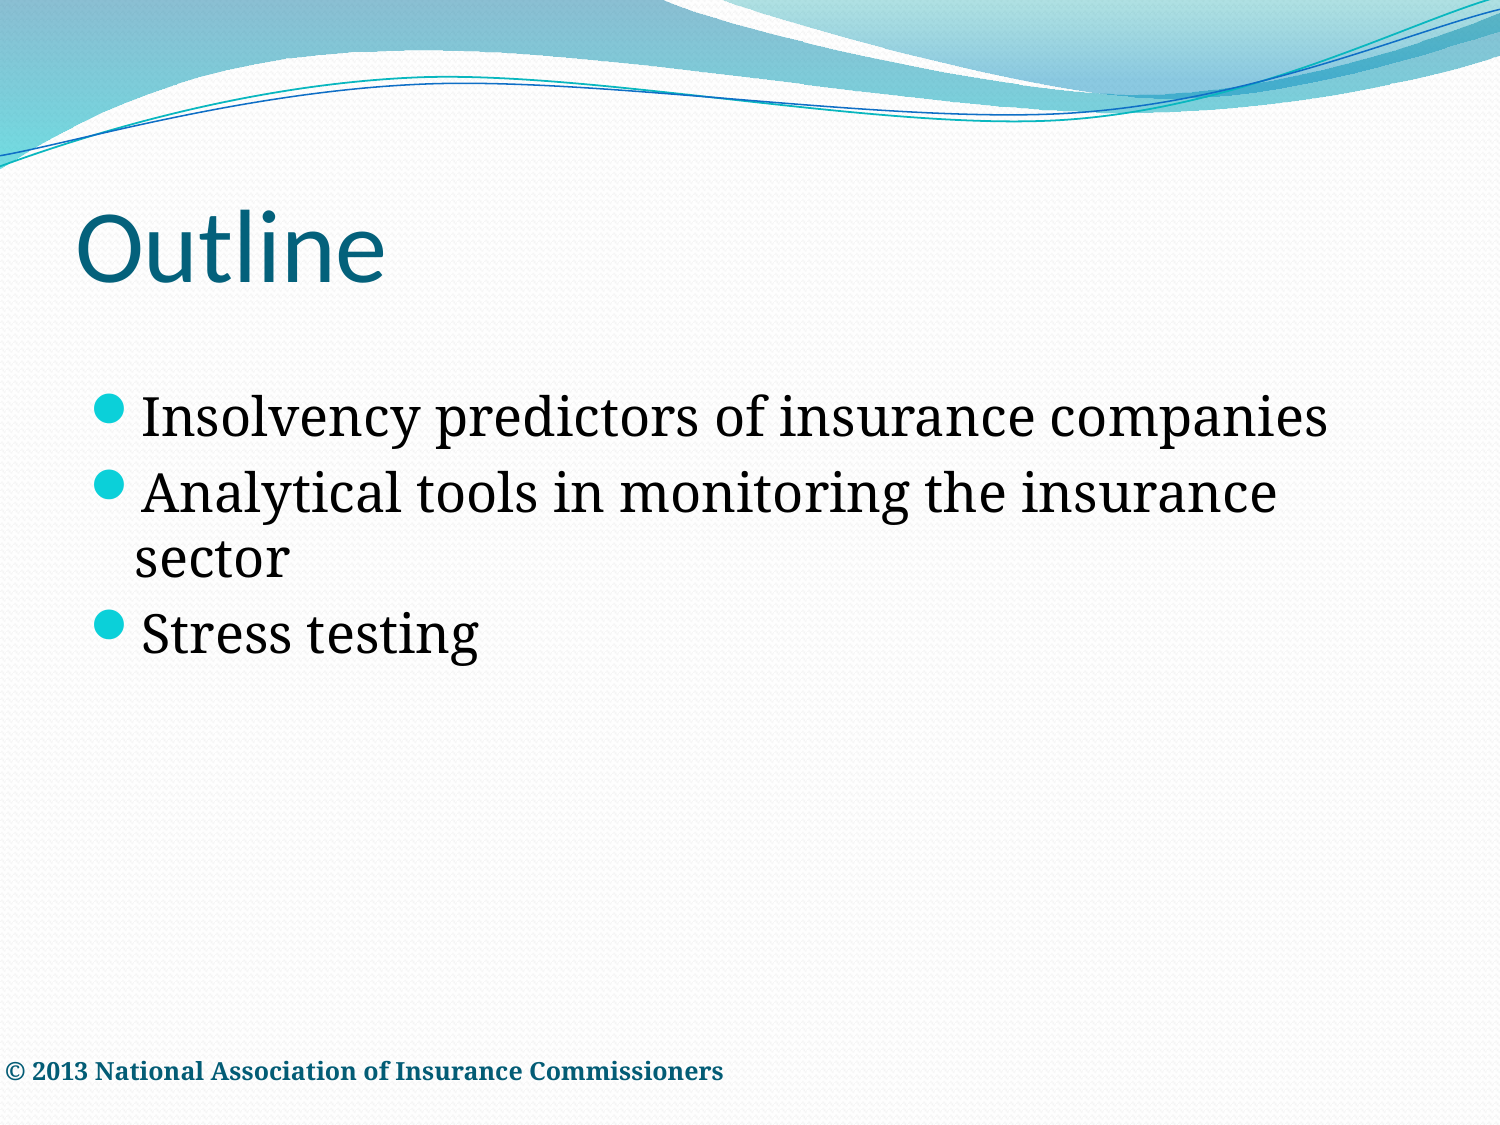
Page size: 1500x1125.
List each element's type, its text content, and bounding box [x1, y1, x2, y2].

title Outline [75, 115, 1425, 303]
list Insolvency predictors of insurance companies Analytical tools in monitoring the insurance sector Stress testing [75, 375, 1425, 1038]
footer © 2013 National Association of Insurance Commissioners [4, 1050, 895, 1110]
